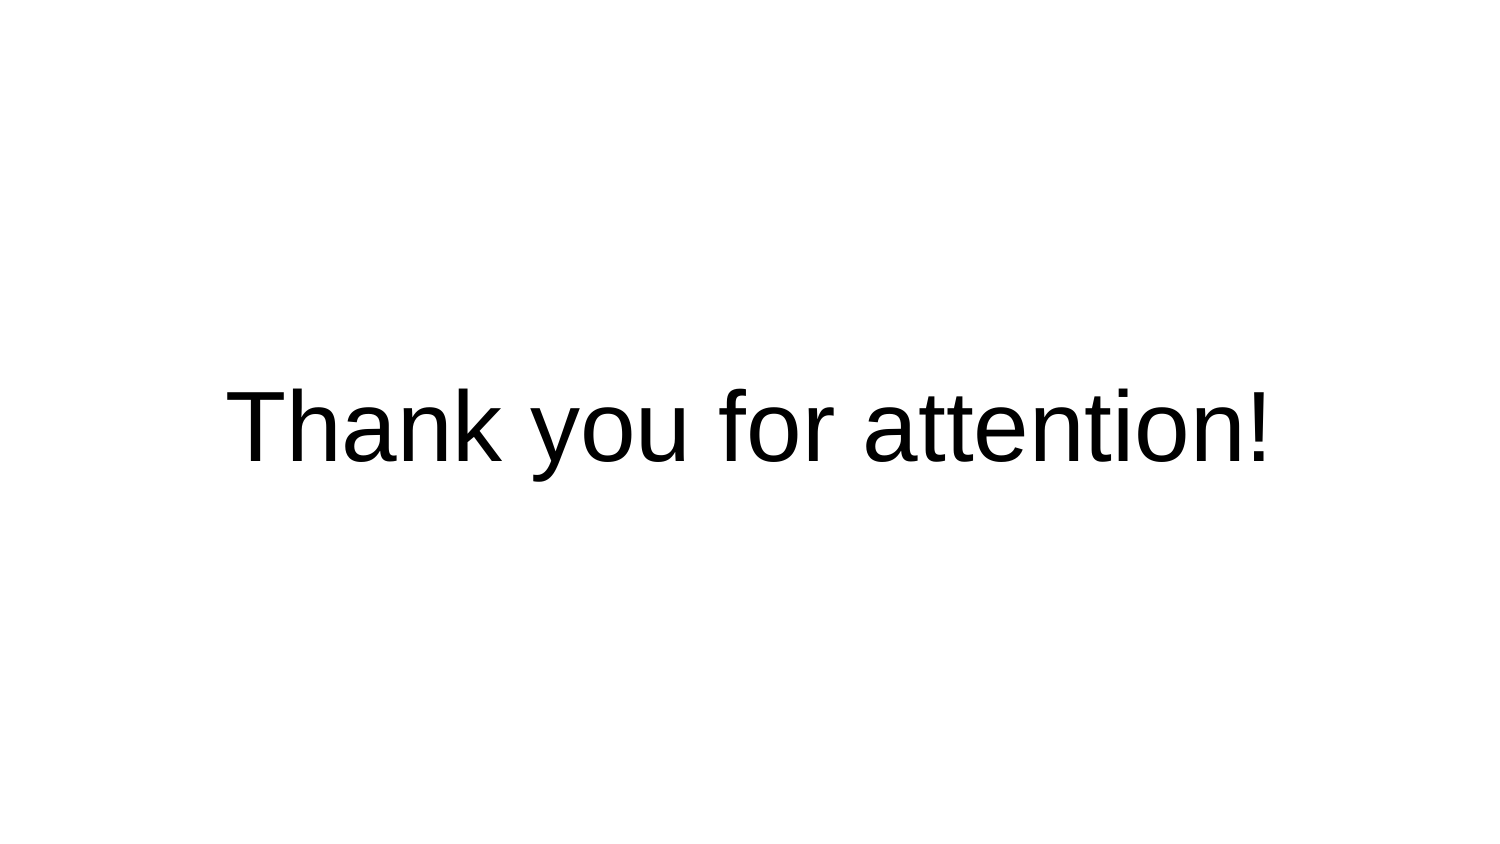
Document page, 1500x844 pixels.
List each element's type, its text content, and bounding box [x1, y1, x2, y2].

text_box Thank you for attention! [95, 86, 1405, 758]
